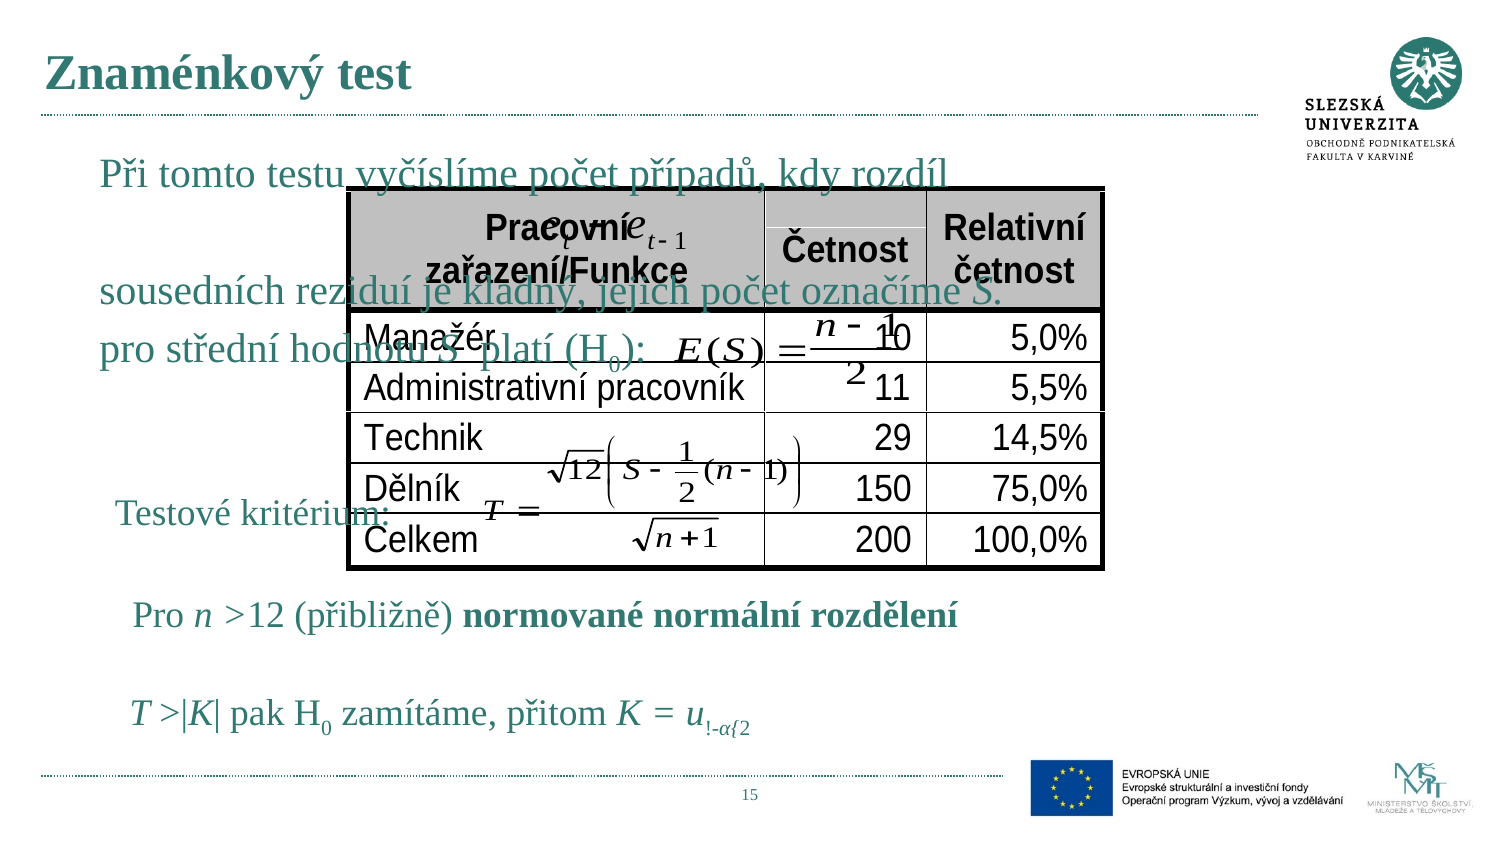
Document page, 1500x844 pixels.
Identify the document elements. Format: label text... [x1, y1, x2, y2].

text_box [478, 428, 816, 560]
title Znaménkový test [29, 32, 1258, 116]
text_box Při tomto testu vyčíslíme počet případů, kdy rozdíl sousedních reziduí je kladný, jejich počet označíme S. pro střední hodnotu S platí (H0): [53, 138, 1391, 718]
text_box T >|K| pak H0 zamítáme, přitom K = u!-α{2 [114, 680, 1320, 747]
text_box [667, 303, 910, 393]
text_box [533, 197, 695, 257]
picture [1305, 37, 1462, 160]
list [76, 185, 1377, 659]
picture [1003, 732, 1500, 843]
text_box 15 [442, 776, 998, 811]
